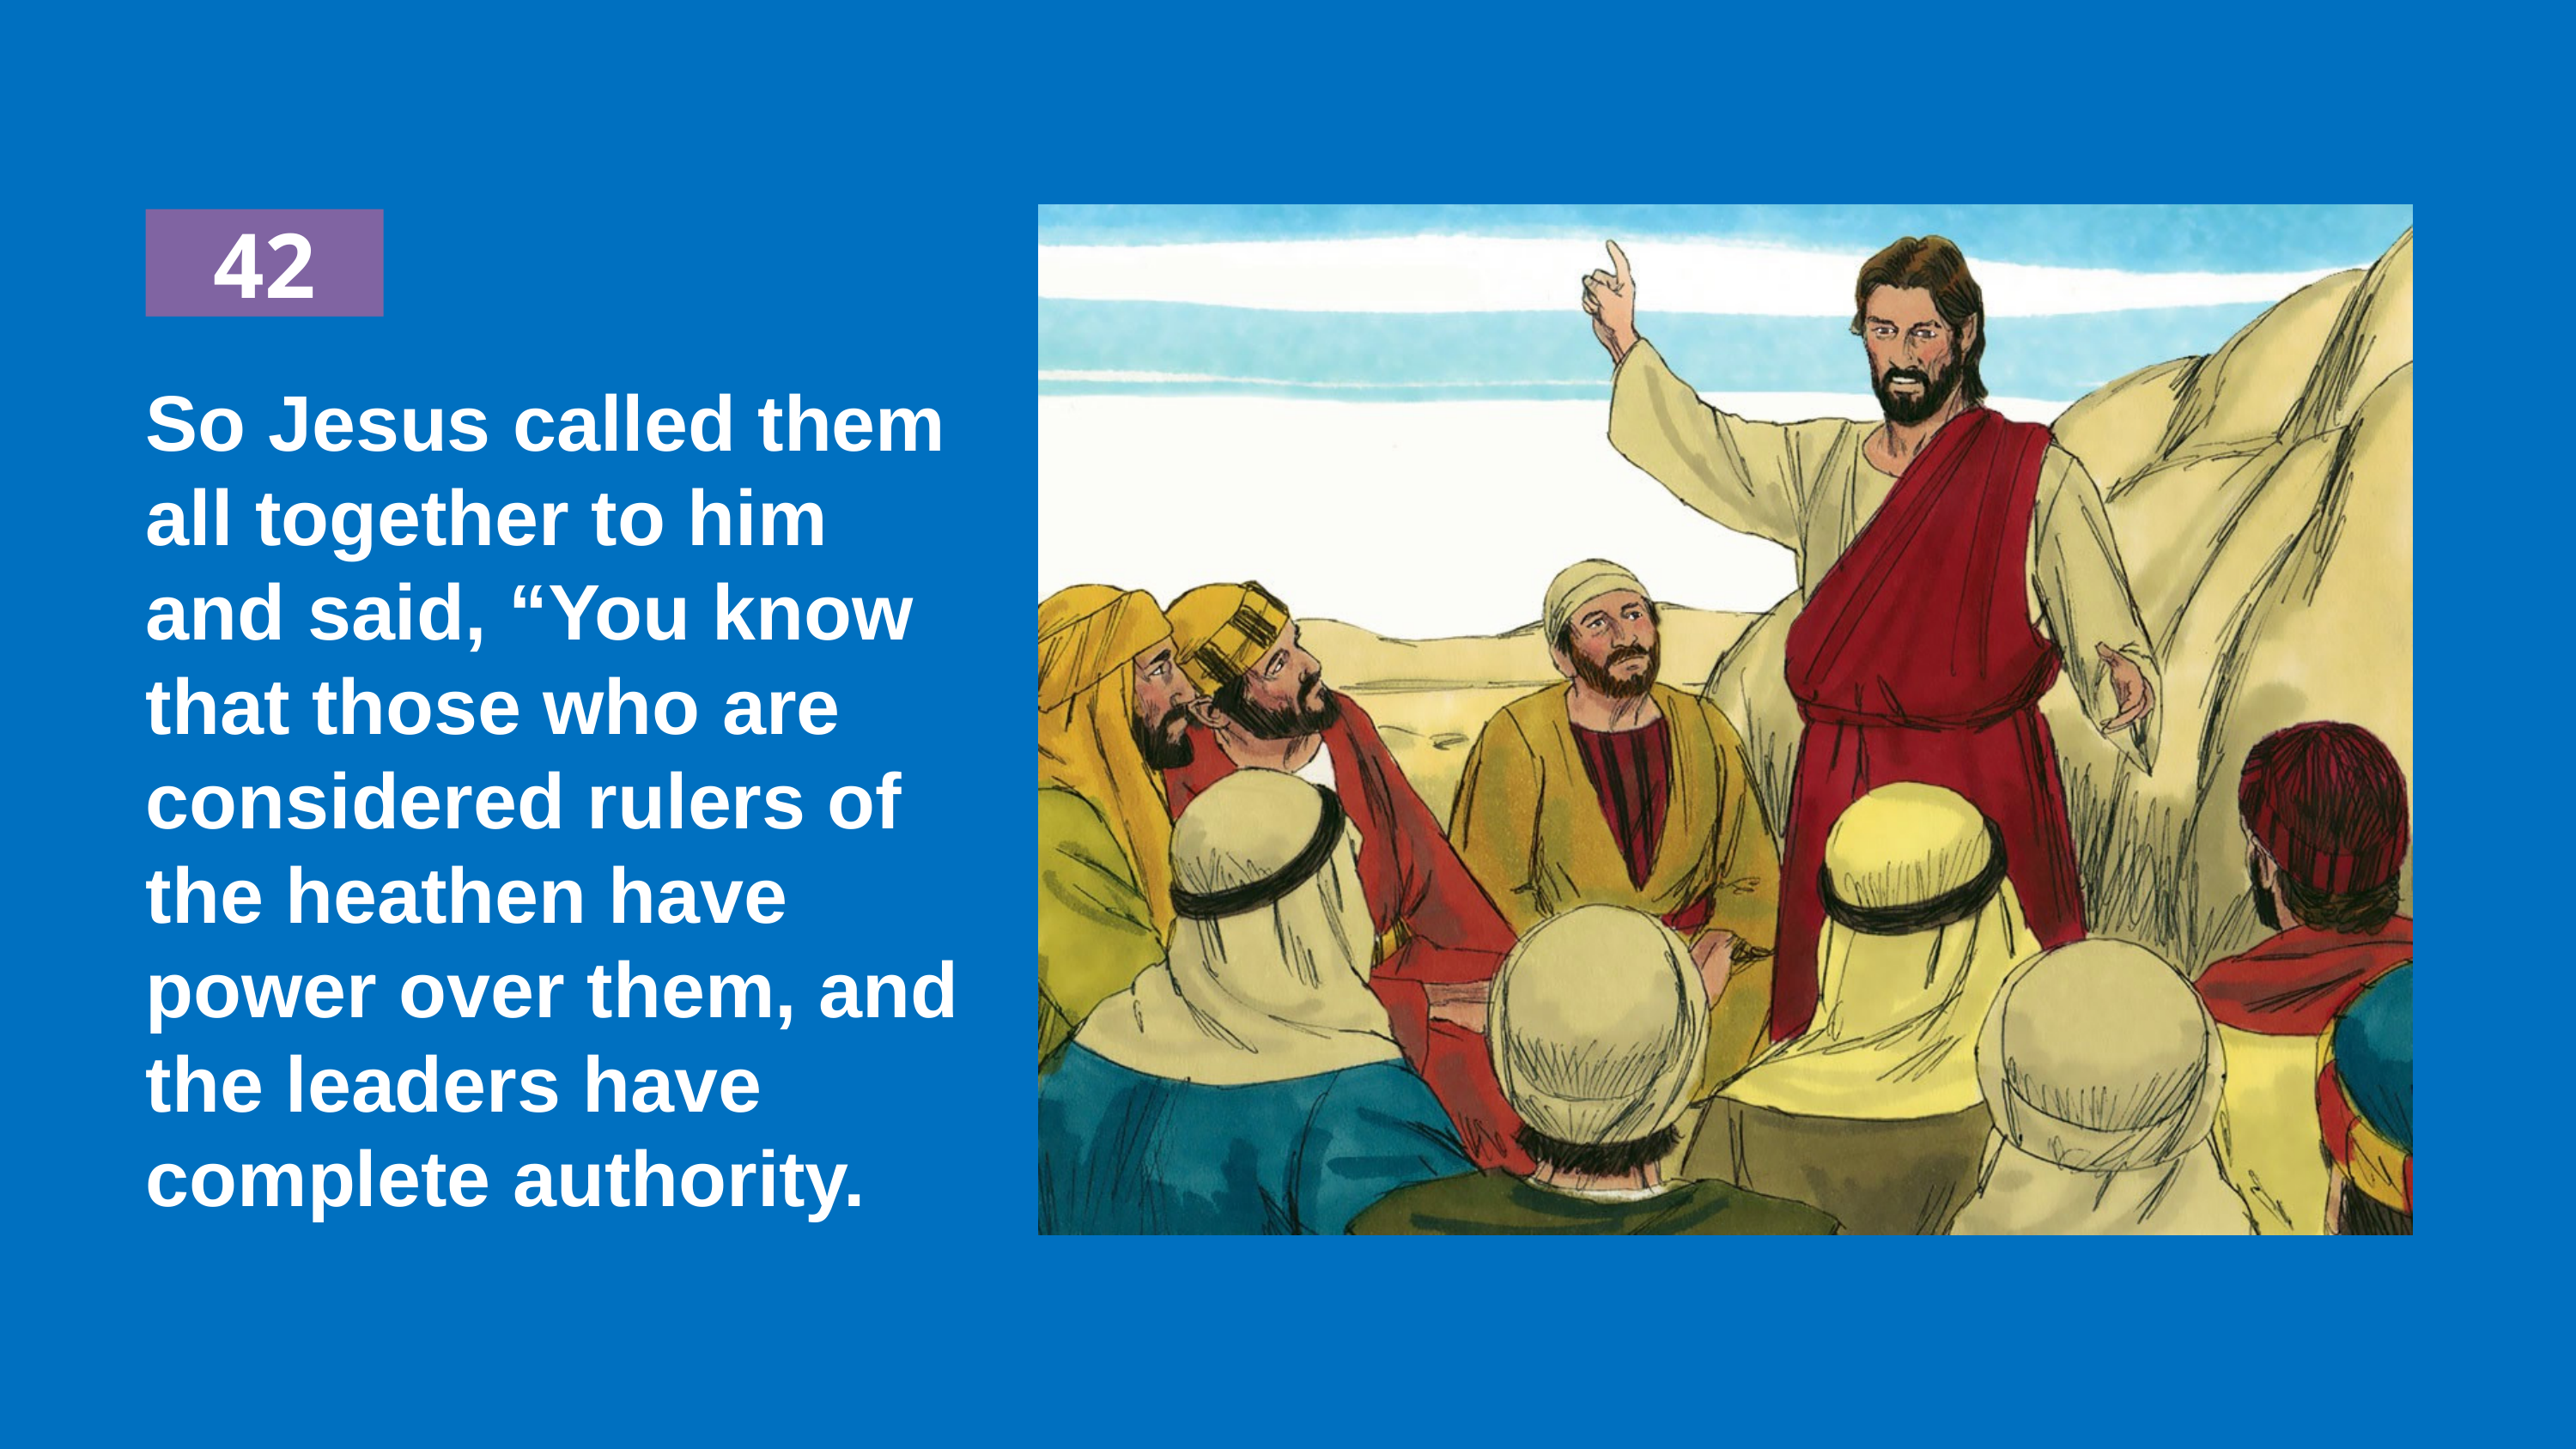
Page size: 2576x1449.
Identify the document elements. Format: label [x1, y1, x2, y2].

picture [1038, 204, 2413, 1235]
picture [1040, 1208, 1044, 1216]
text_box [145, 209, 978, 1232]
